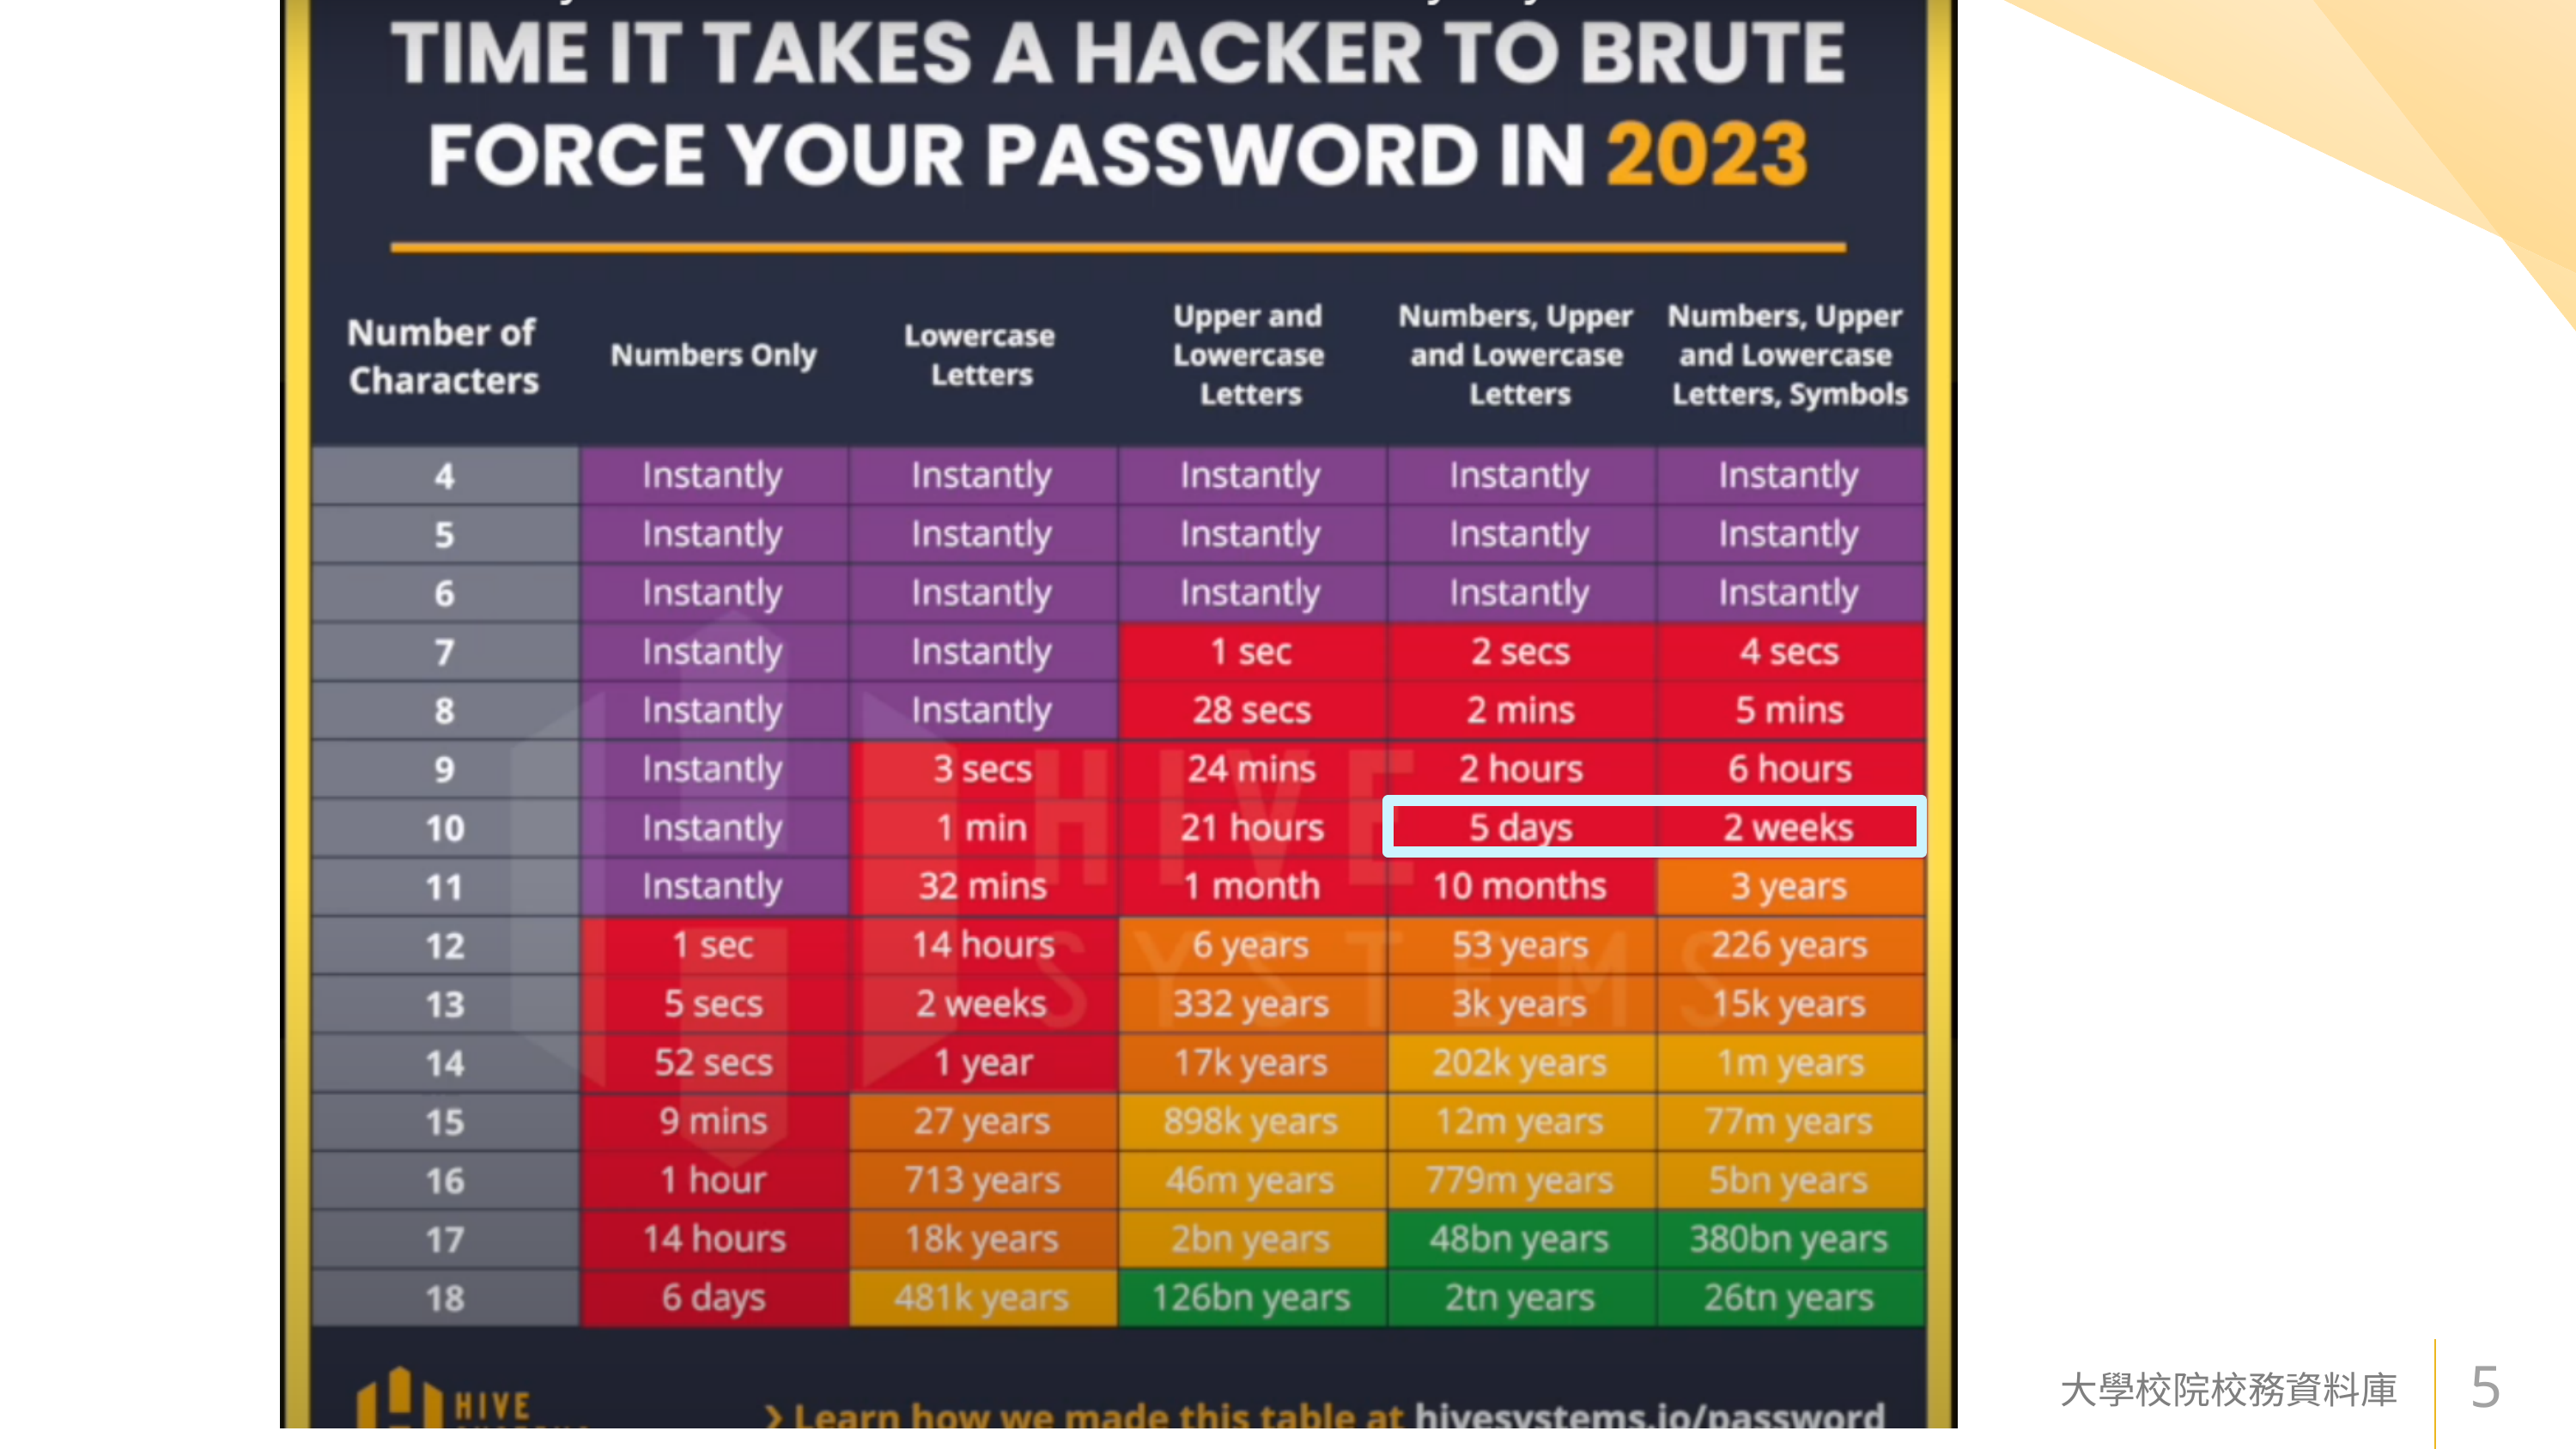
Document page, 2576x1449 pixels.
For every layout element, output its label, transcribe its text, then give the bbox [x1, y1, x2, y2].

footer 大學校院校務資料庫 [1961, 1350, 2421, 1428]
slide_number 5 [2446, 1350, 2575, 1428]
picture [279, 0, 1958, 1428]
